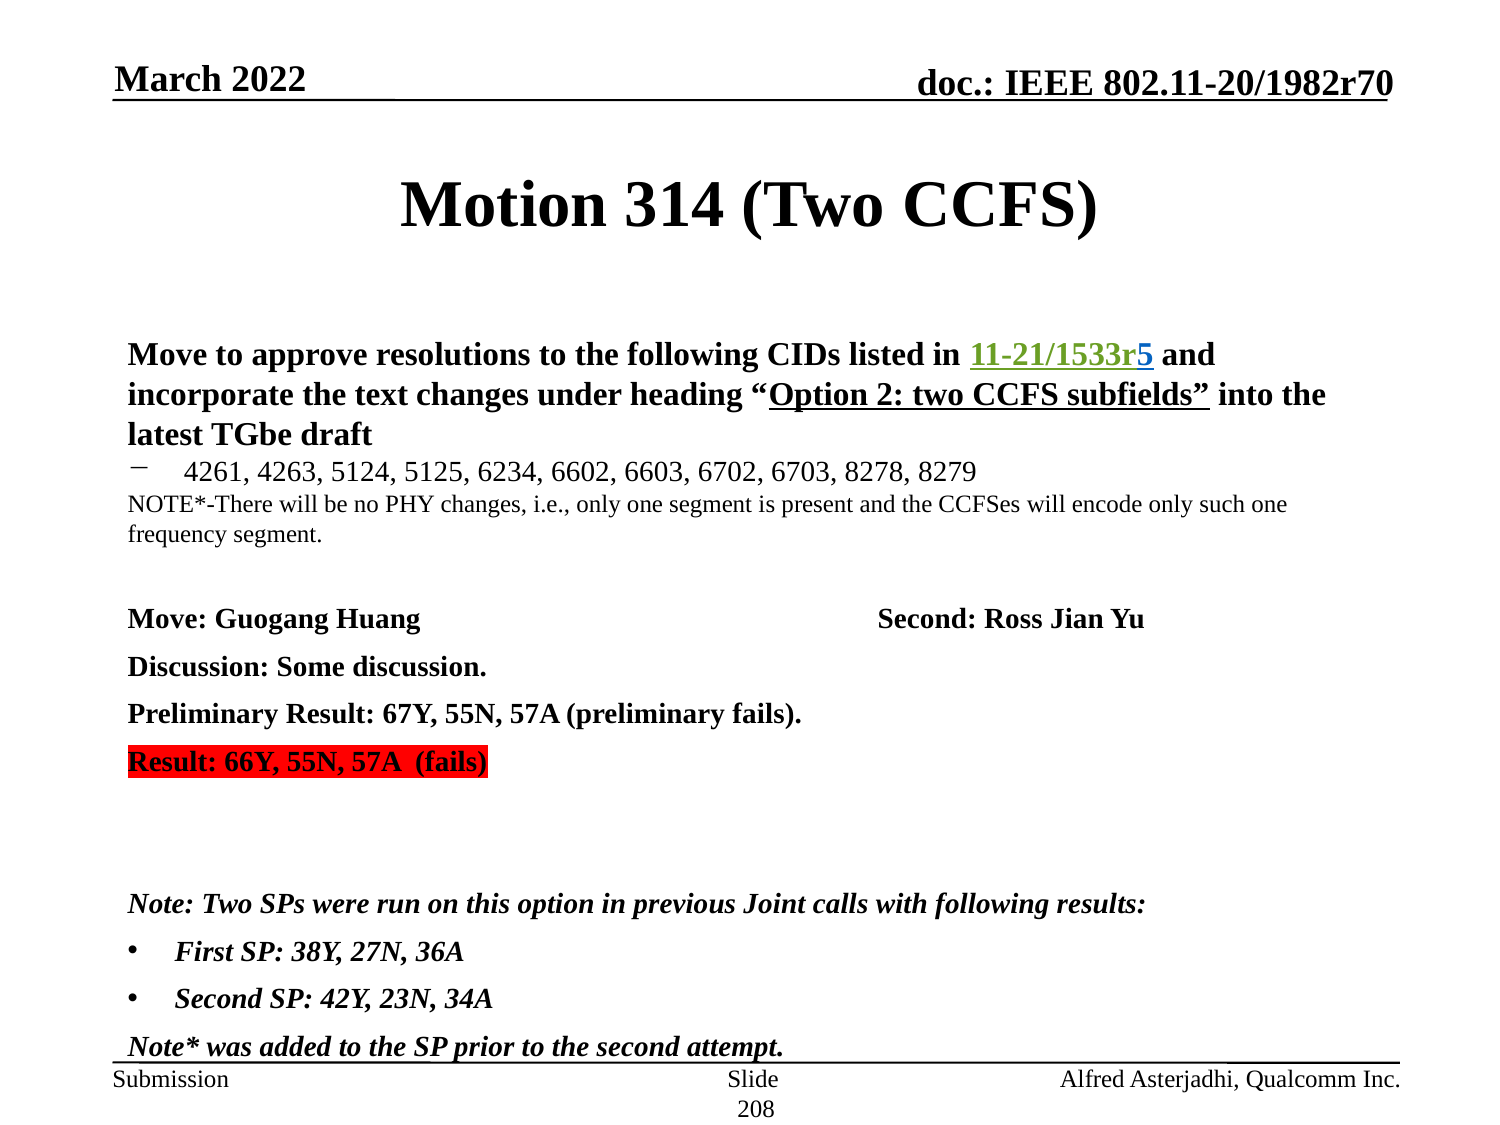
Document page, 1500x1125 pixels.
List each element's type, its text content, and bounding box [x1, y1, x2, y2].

title Motion 314 (Two CCFS) [112, 112, 1388, 288]
slide_number Slide 208 [712, 1061, 800, 1123]
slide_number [114, 54, 423, 100]
list Move to approve resolutions to the following CIDs listed in 11-21/1533r5 and incorporate the text changes under heading “Option 2: two CCFS subfields” into the latest TGbe draft 4261, 4263, 5124, 5125, 6234, 6602, 6603, 6702, 6703, 8278, 8279 NOTE*-There will be no PHY changes, i.e., only one segment is present and the CCFSes will encode only such one frequency segment. Move: Guogang Huang Second: Ross Jian Yu Discussion: Some discussion. Preliminary Result: 67Y, 55N, 57A (preliminary fails). Result: 66Y, 55N, 57A (fails) Note: Two SPs were run on this option in previous Joint calls with following results: First SP: 38Y, 27N, 36A Second SP: 42Y, 23N, 34A Note* was added to the SP prior to the second attempt. [112, 324, 1388, 1063]
footer Alfred Asterjadhi, Qualcomm Inc. [878, 1061, 1402, 1093]
